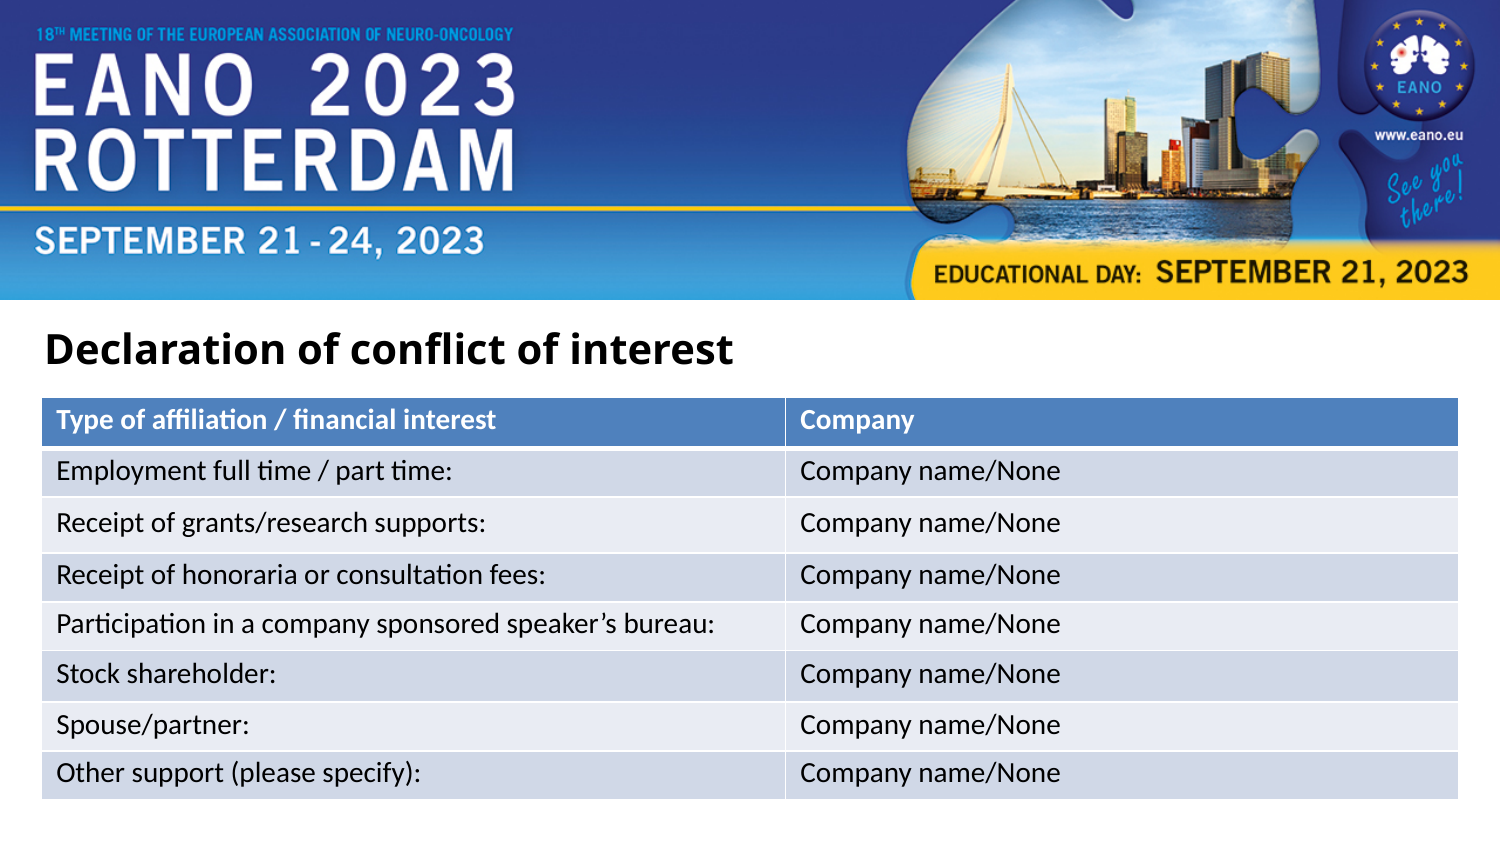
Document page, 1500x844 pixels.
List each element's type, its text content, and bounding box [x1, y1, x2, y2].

table_cell Company name/None [786, 498, 1458, 552]
table_cell Company name/None [786, 703, 1458, 750]
table_cell Other support (please specify): [42, 752, 785, 799]
table_cell Company name/None [786, 651, 1458, 701]
picture [0, 0, 1500, 301]
table_cell Spouse/partner: [42, 703, 785, 750]
table_cell Stock shareholder: [42, 651, 785, 701]
table_cell Company name/None [786, 554, 1458, 601]
table_cell Company name/None [786, 752, 1458, 799]
table_header Type of affiliation / financial interest [42, 398, 785, 446]
table_cell Receipt of honoraria or consultation fees: [42, 554, 785, 601]
table_cell Employment full time / part time: [42, 451, 785, 496]
table_cell Participation in a company sponsored speaker’s bureau: [42, 603, 785, 650]
text_box Declaration of conflict of interest [29, 315, 1424, 381]
table_cell Company name/None [786, 603, 1458, 650]
table_cell Receipt of grants/research supports: [42, 498, 785, 552]
table_header Company [786, 398, 1458, 446]
table_cell Company name/None [786, 451, 1458, 496]
